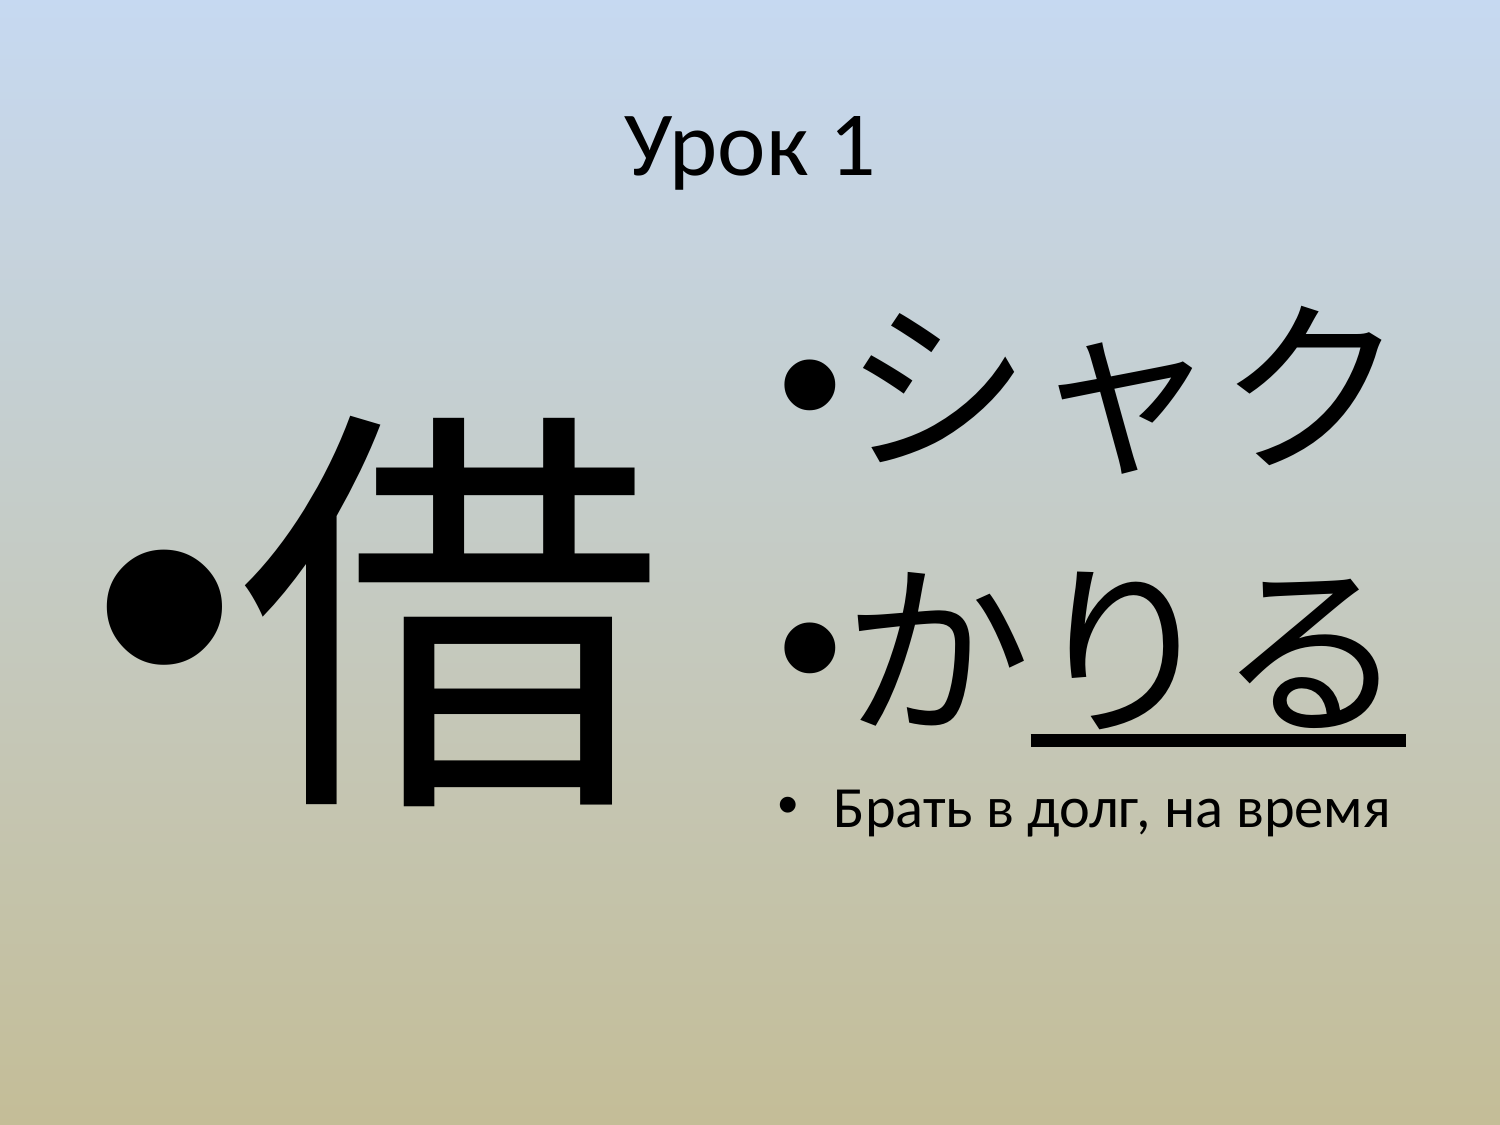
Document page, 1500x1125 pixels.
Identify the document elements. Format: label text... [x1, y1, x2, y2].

list シャク かりる Брать в долг, на время [762, 262, 1425, 1005]
title Урок 1 [75, 45, 1425, 233]
list 借 [75, 262, 738, 1005]
